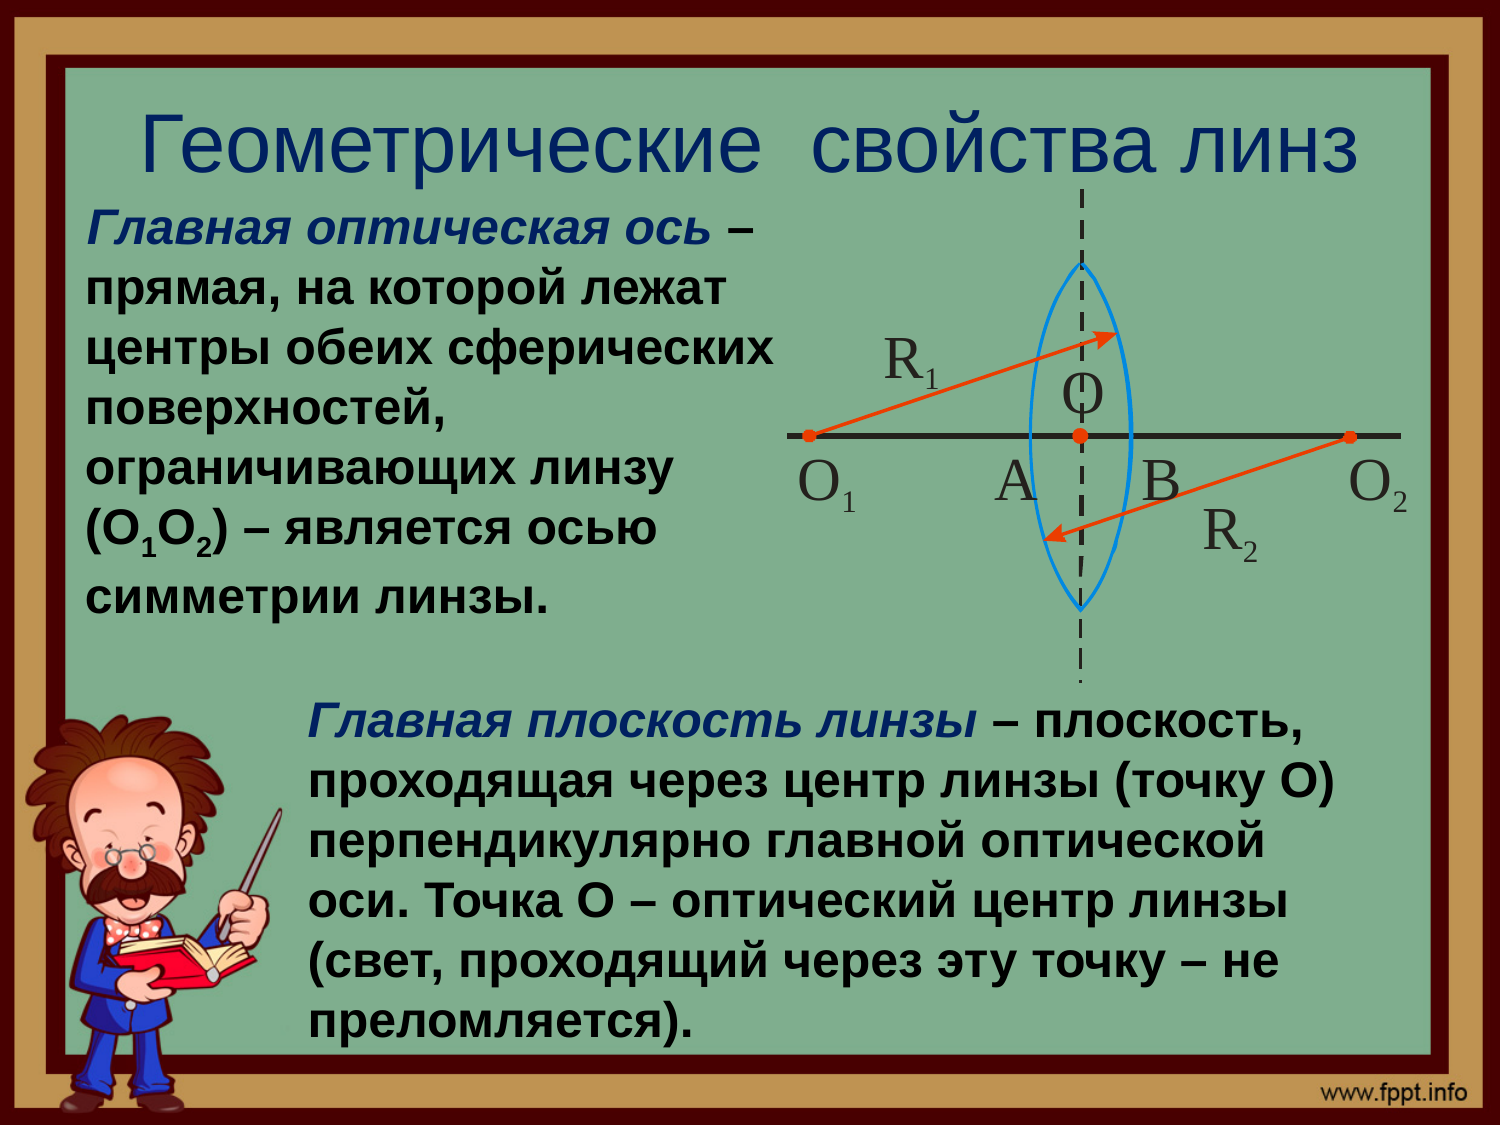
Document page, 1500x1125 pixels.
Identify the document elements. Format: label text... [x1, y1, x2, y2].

title Геометрические свойства линз [74, 44, 1426, 233]
text_box Главная плоскость линзы – плоскость, проходящая через центр линзы (точку О) перпендикулярно главной оптической оси. Точка О – оптический центр линзы (свет, проходящий через эту точку – не преломляется). [292, 679, 1371, 1055]
text_box Главная оптическая ось – прямая, на которой лежат центры обеих сферических поверхностей, ограничивающих линзу (О1О2) – является осью симметрии линзы. [70, 187, 782, 631]
picture [0, 0, 1500, 1125]
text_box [784, 187, 1412, 686]
